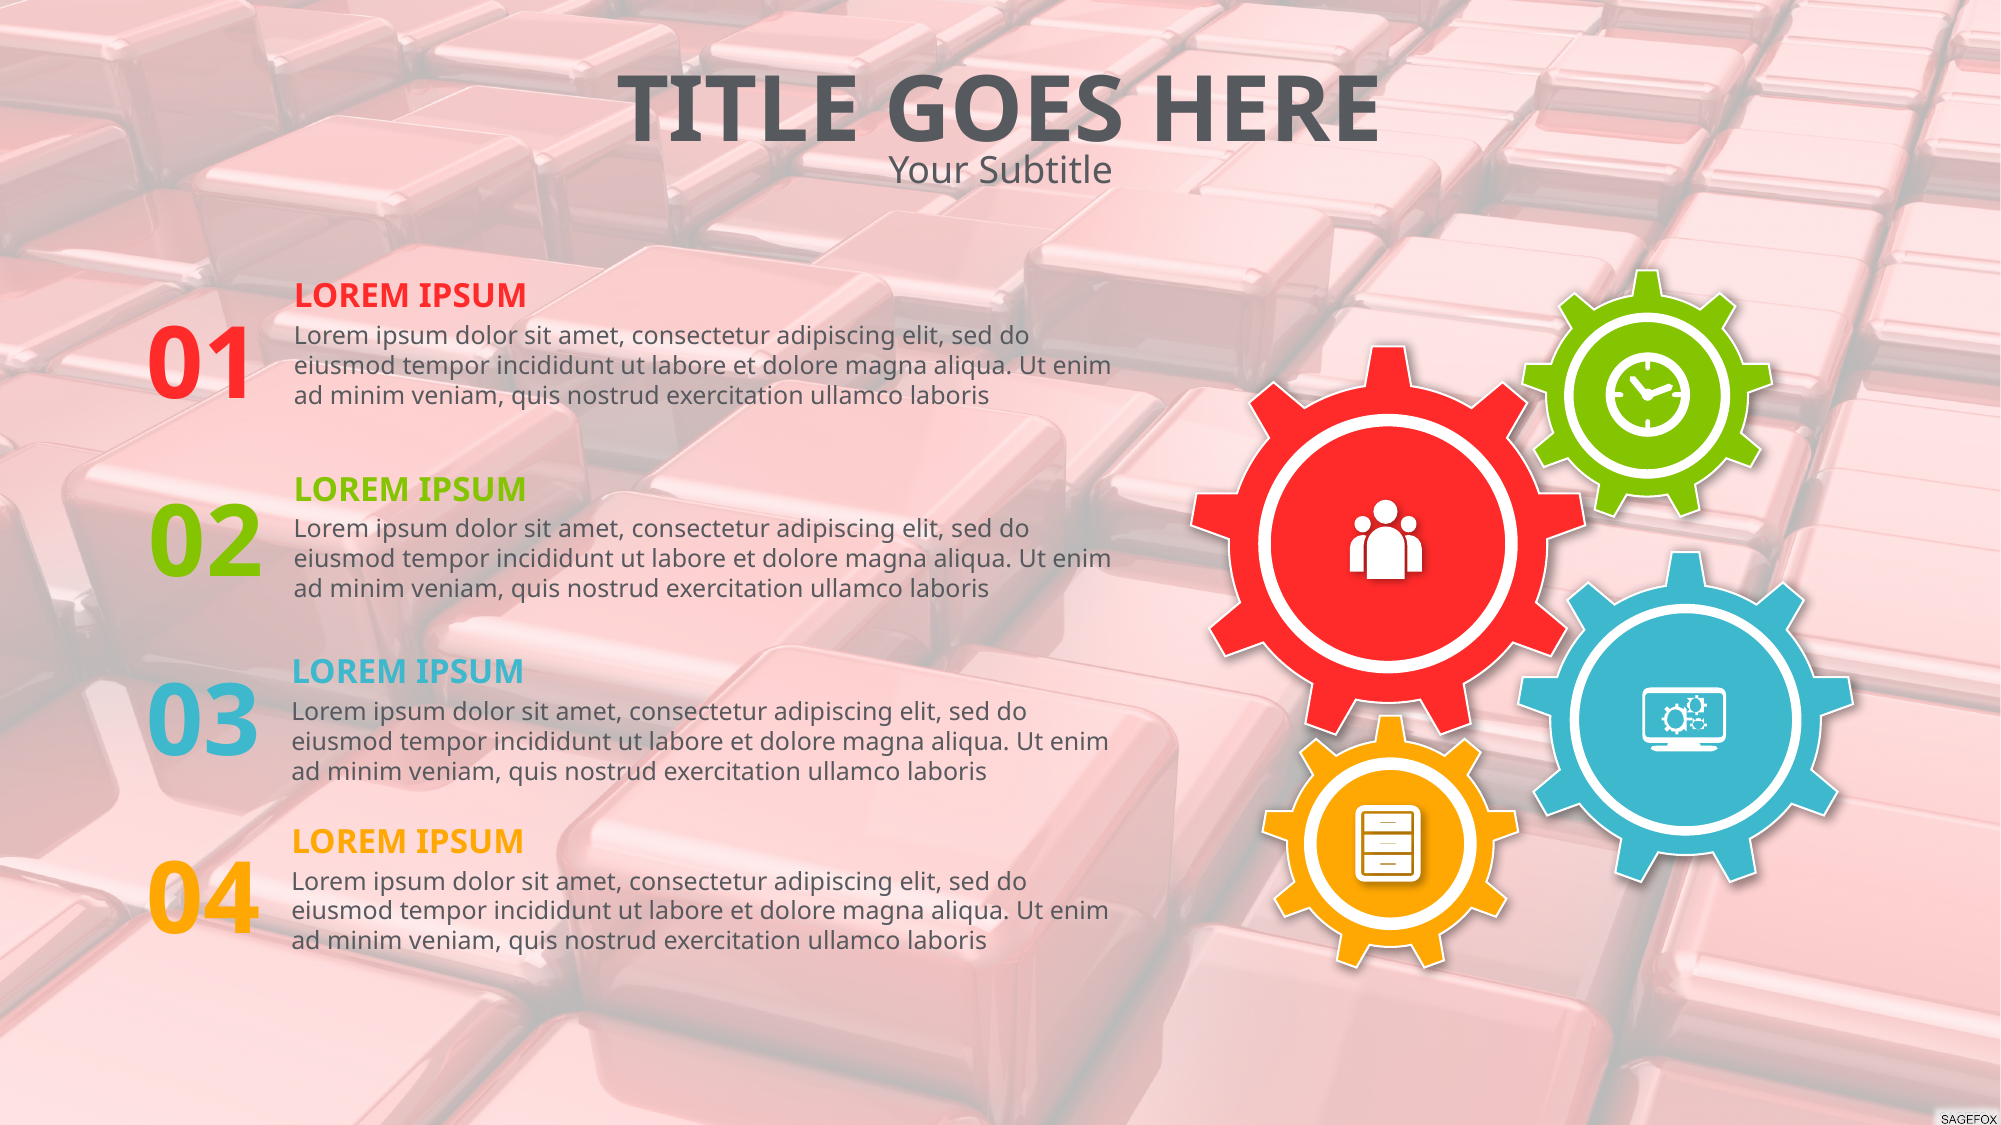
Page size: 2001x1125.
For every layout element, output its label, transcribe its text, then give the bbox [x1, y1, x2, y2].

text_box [1516, 550, 1855, 889]
text_box 04 [146, 833, 262, 954]
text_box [1188, 344, 1588, 743]
text_box 01 [146, 298, 262, 419]
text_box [1642, 687, 1727, 752]
text_box LOREM IPSUM Lorem ipsum dolor sit amet, consectetur adipiscing elit, sed do eiusmod tempor incididunt ut labore et dolore magna aliqua. Ut enim ad minim veniam, quis nostrud exercitation ullamco laboris [276, 812, 1149, 963]
text_box 03 [146, 654, 261, 775]
text_box LOREM IPSUM Lorem ipsum dolor sit amet, consectetur adipiscing elit, sed do eiusmod tempor incididunt ut labore et dolore magna aliqua. Ut enim ad minim veniam, quis nostrud exercitation ullamco laboris [279, 267, 1152, 417]
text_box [1605, 352, 1691, 437]
picture [1938, 1114, 1999, 1125]
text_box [1520, 269, 1774, 522]
text_box 02 [148, 476, 264, 597]
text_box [1261, 714, 1520, 973]
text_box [548, 42, 1452, 199]
text_box LOREM IPSUM Lorem ipsum dolor sit amet, consectetur adipiscing elit, sed do eiusmod tempor incididunt ut labore et dolore magna aliqua. Ut enim ad minim veniam, quis nostrud exercitation ullamco laboris [279, 460, 1151, 611]
text_box LOREM IPSUM Lorem ipsum dolor sit amet, consectetur adipiscing elit, sed do eiusmod tempor incididunt ut labore et dolore magna aliqua. Ut enim ad minim veniam, quis nostrud exercitation ullamco laboris [276, 643, 1149, 793]
